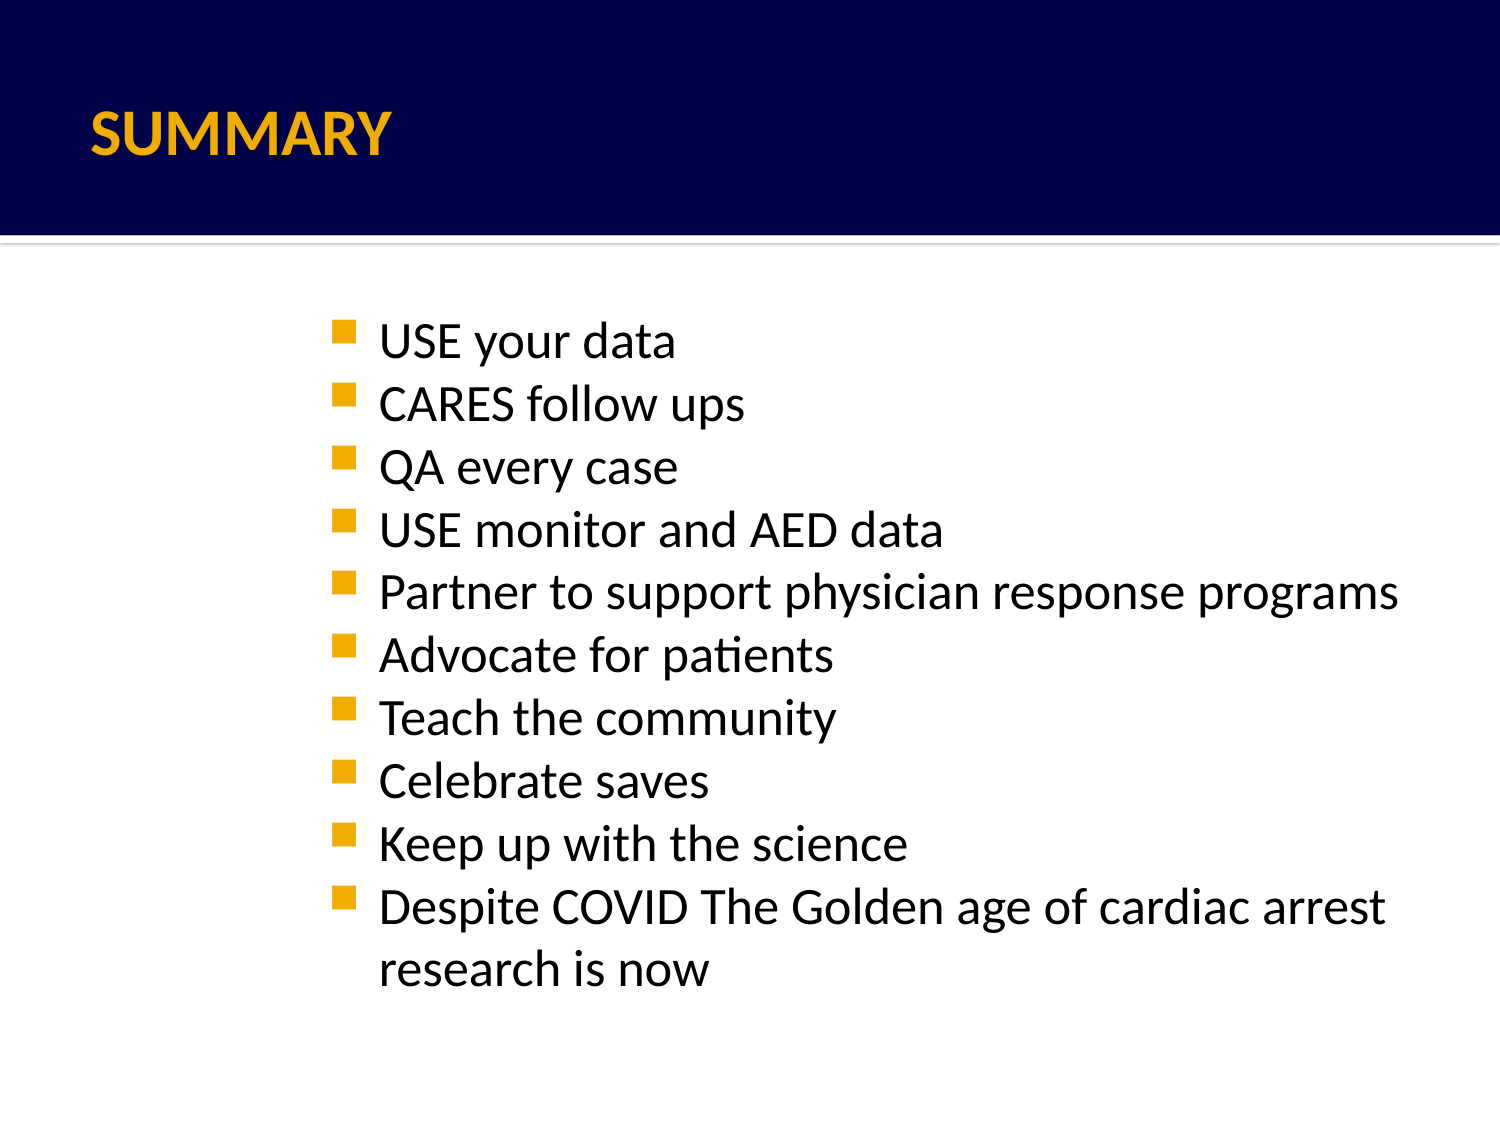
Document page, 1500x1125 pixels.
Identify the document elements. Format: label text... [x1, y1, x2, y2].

title SUMMARY [75, 25, 1425, 231]
list USE your data CARES follow ups QA every case USE monitor and AED data Partner to support physician response programs Advocate for patients Teach the community Celebrate saves Keep up with the science Despite COVID The Golden age of cardiac arrest research is now [300, 291, 1425, 1050]
